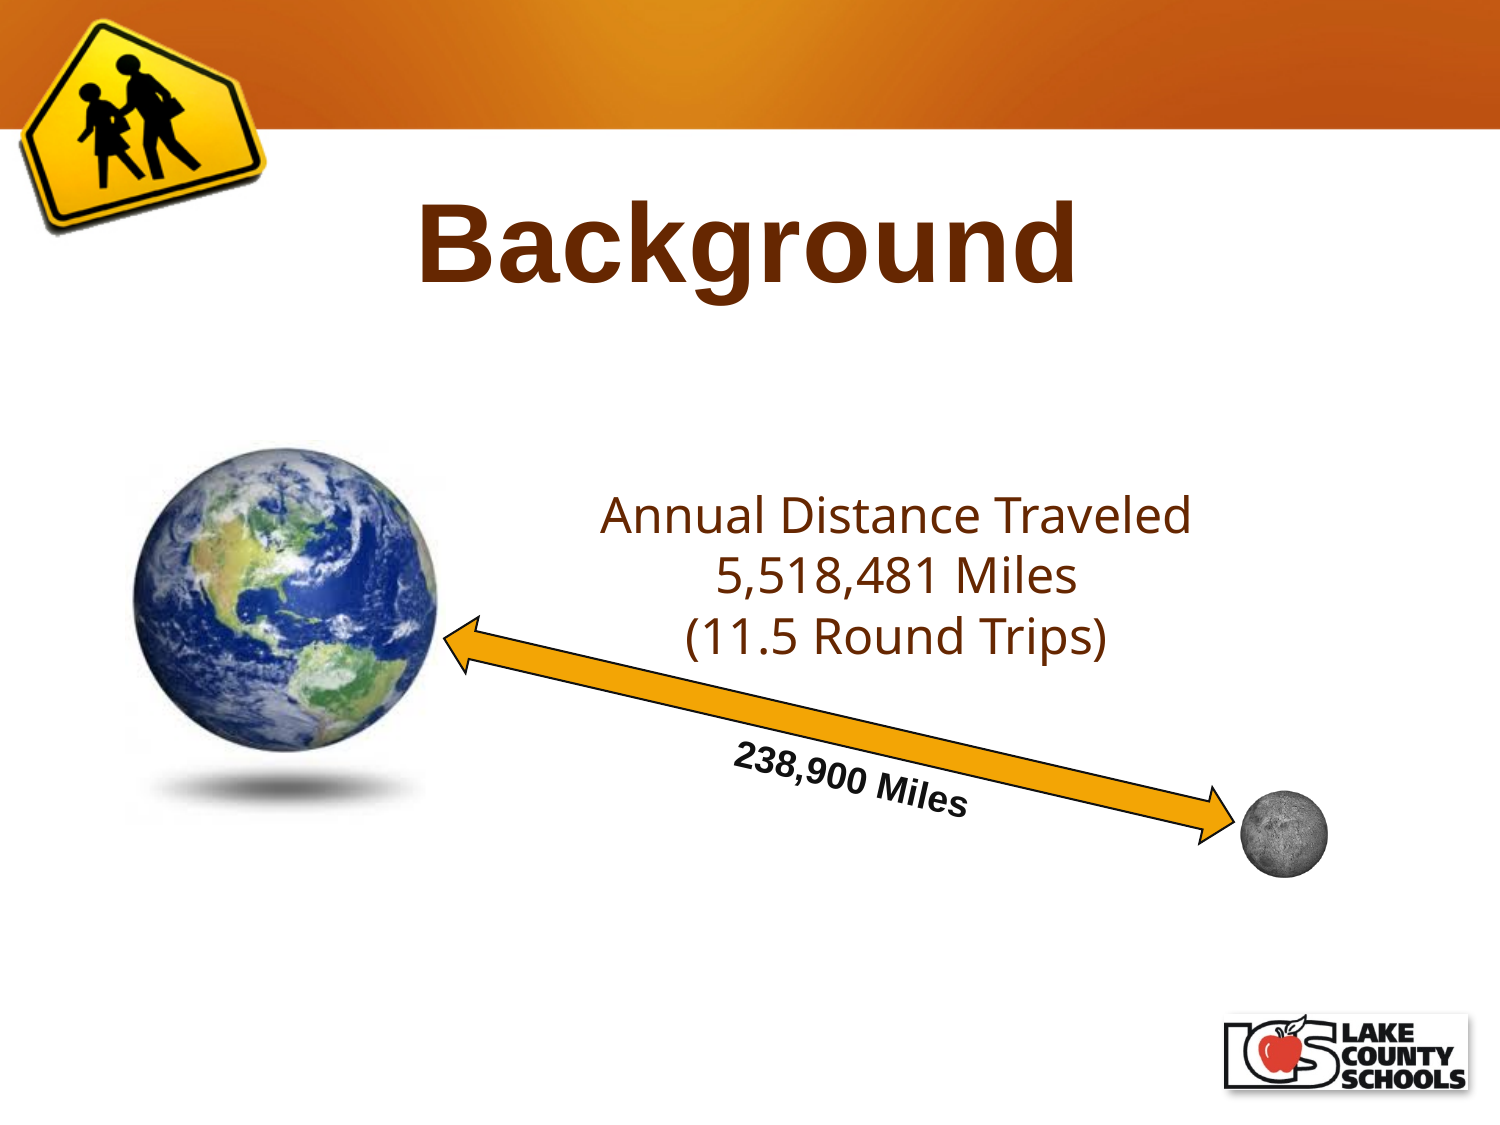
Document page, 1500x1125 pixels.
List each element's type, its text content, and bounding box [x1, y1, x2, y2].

text_box Background [95, 162, 1402, 313]
text_box 238,900 Miles [687, 712, 1018, 844]
text_box [446, 614, 1236, 846]
list Annual Distance Traveled 5,518,481 Miles (11.5 Round Trips) [553, 487, 1241, 688]
picture [0, 0, 1500, 1125]
